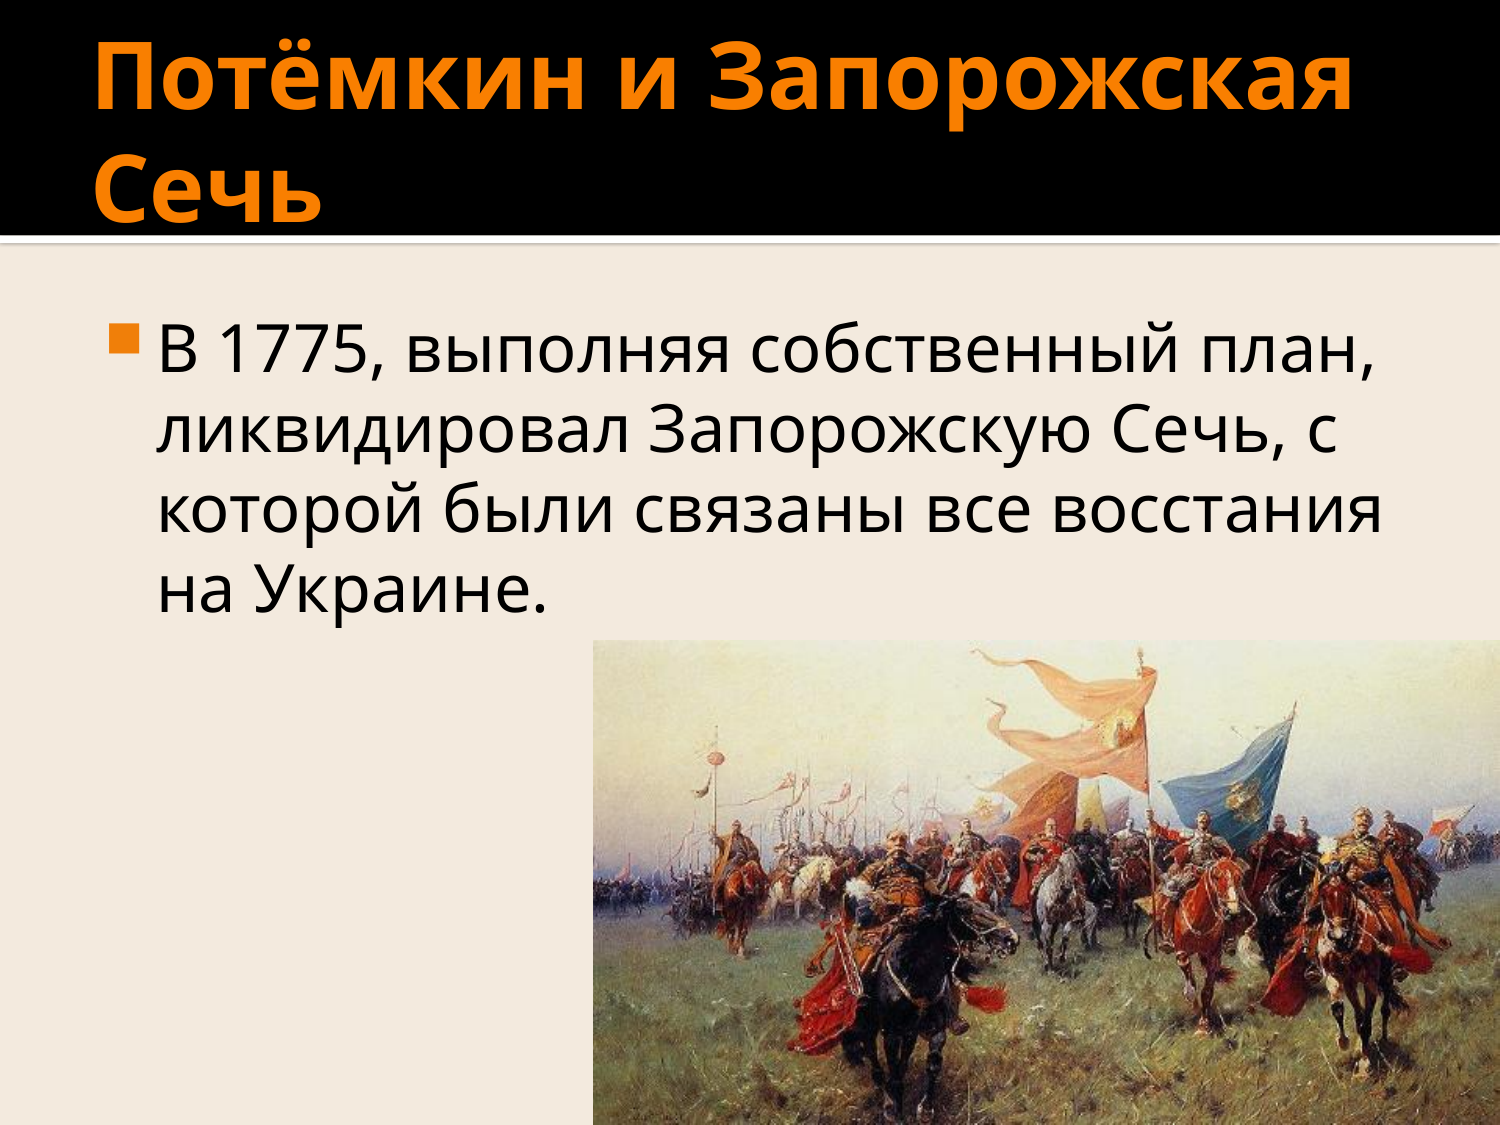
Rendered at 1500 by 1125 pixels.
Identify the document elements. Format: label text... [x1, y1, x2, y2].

list В 1775, выполняя собственный план, ликвидировал Запорожскую Сечь, с которой были связаны все восстания на Украине. [75, 291, 1425, 1050]
picture [593, 640, 1500, 1125]
title Потёмкин и Запорожская Сечь [75, 25, 1425, 231]
